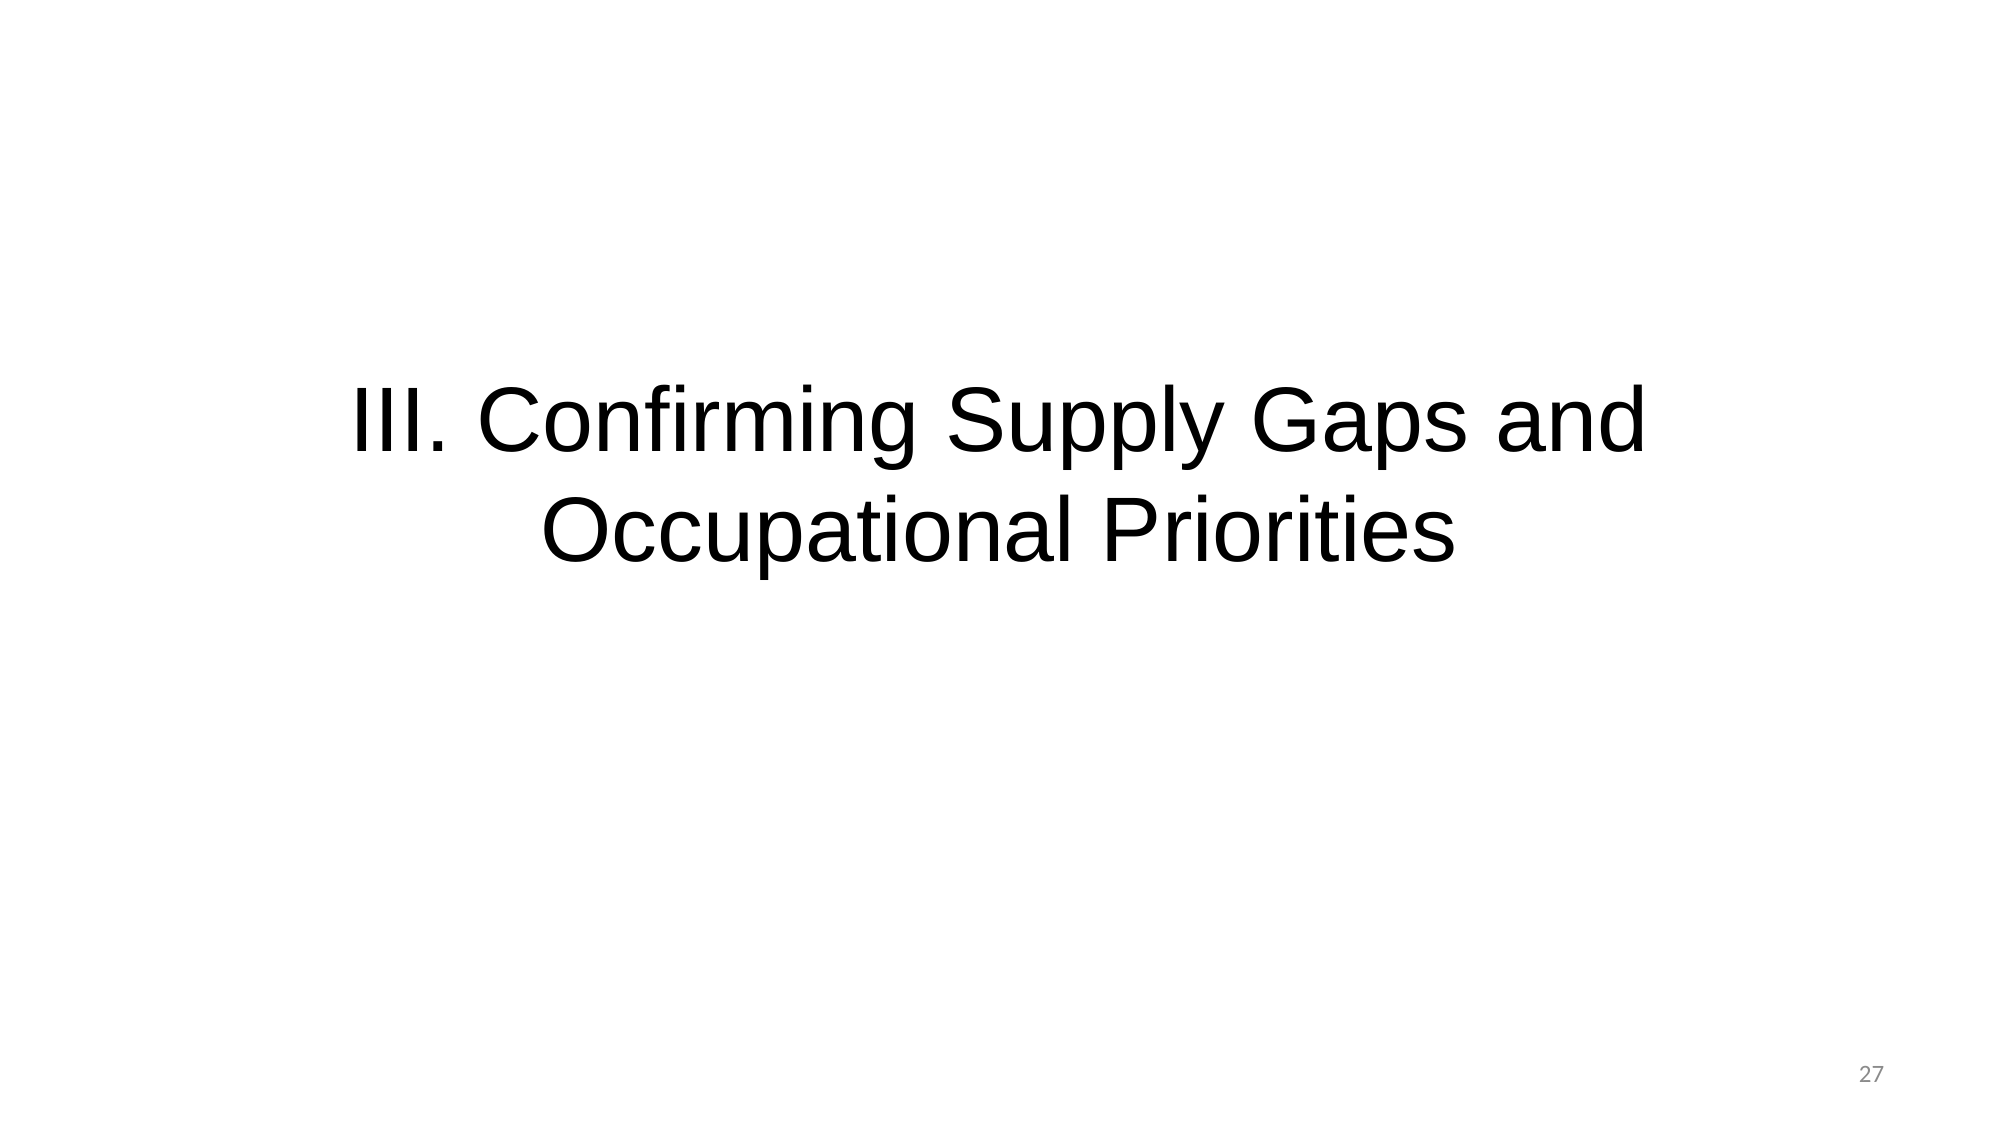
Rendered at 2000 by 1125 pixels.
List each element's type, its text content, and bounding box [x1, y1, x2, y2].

slide_number 27 [1432, 1042, 1900, 1103]
title III. Confirming Supply Gaps and Occupational Priorities [149, 349, 1850, 591]
